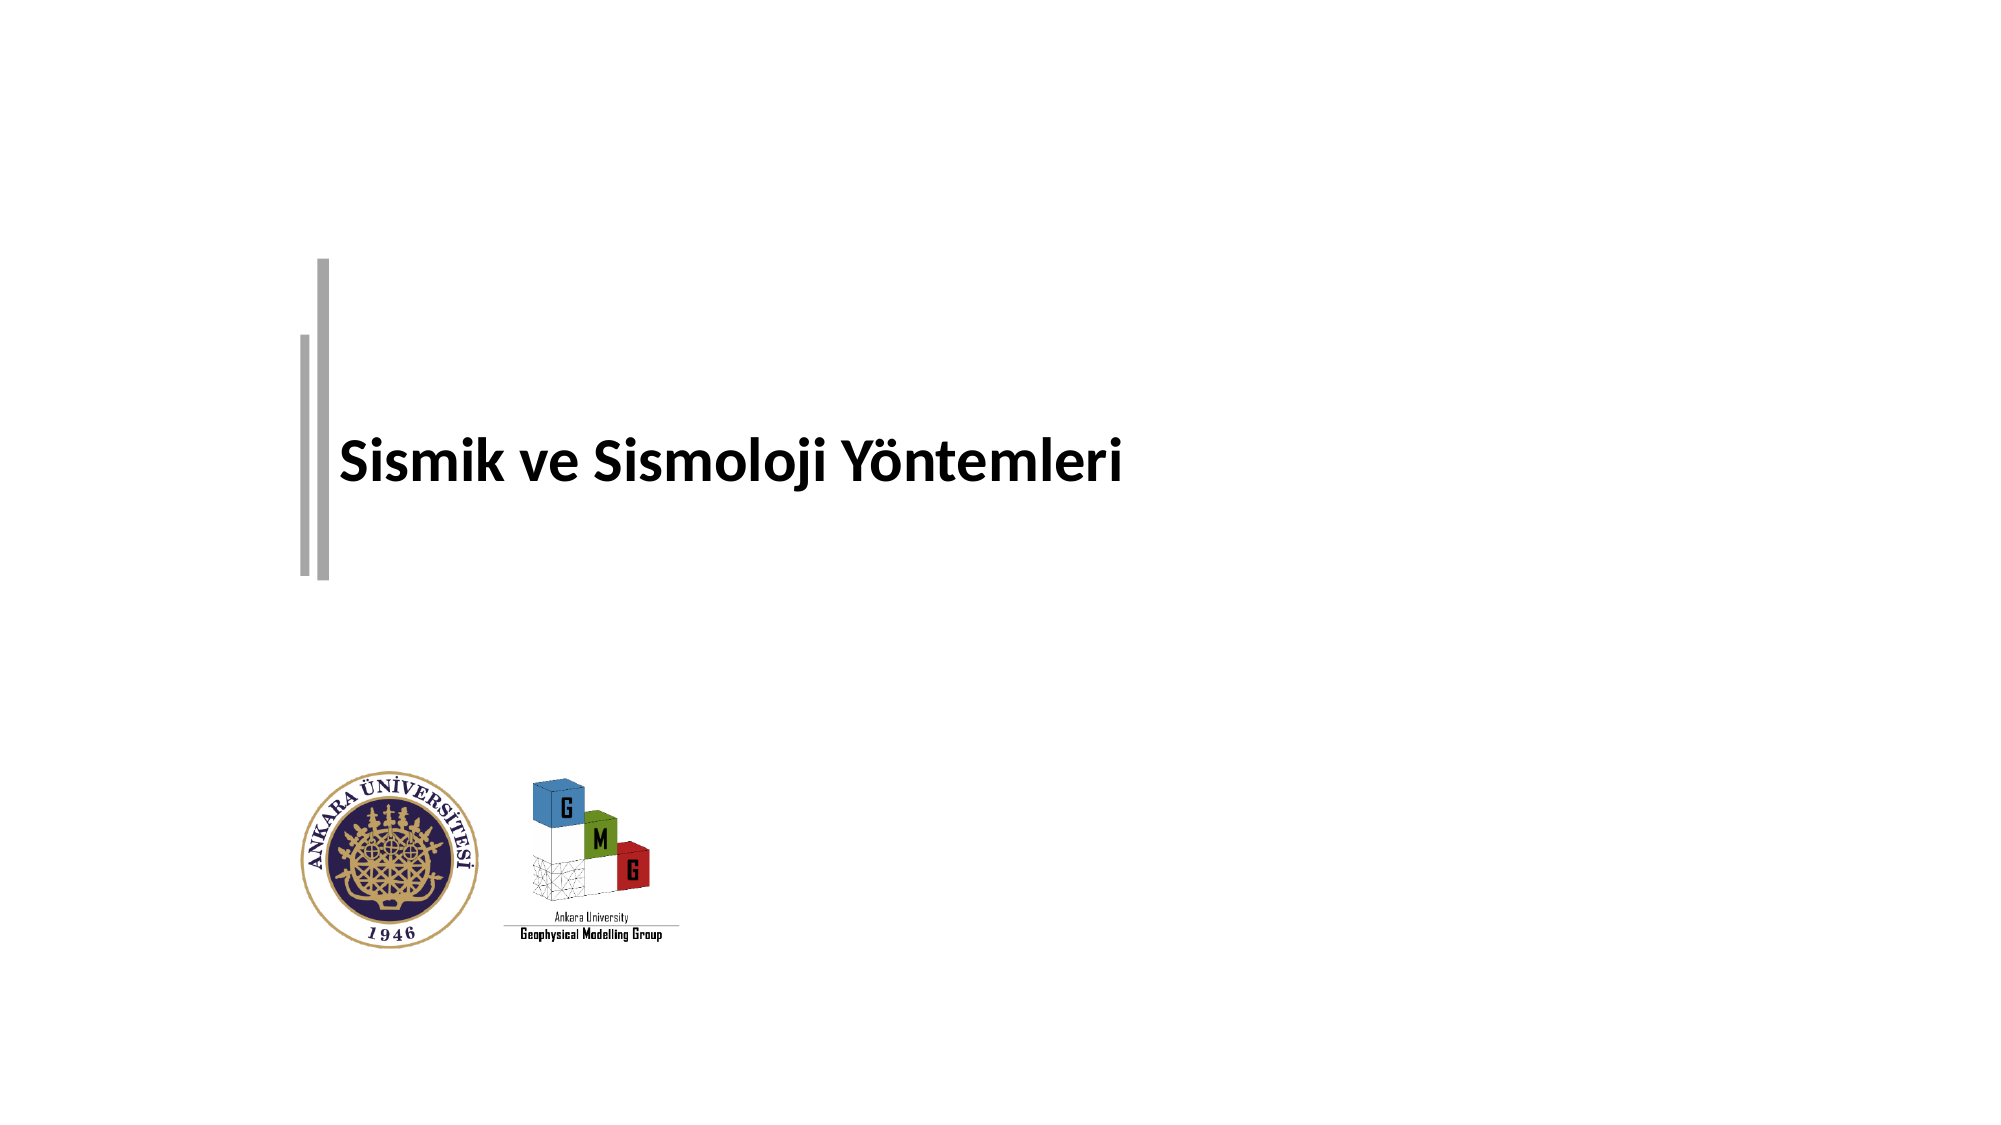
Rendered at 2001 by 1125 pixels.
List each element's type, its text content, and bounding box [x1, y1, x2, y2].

picture [502, 771, 680, 949]
text_box Sismik ve Sismoloji Yöntemleri [330, 411, 1714, 502]
text_box [316, 258, 330, 581]
picture [300, 771, 479, 949]
text_box [299, 334, 310, 577]
